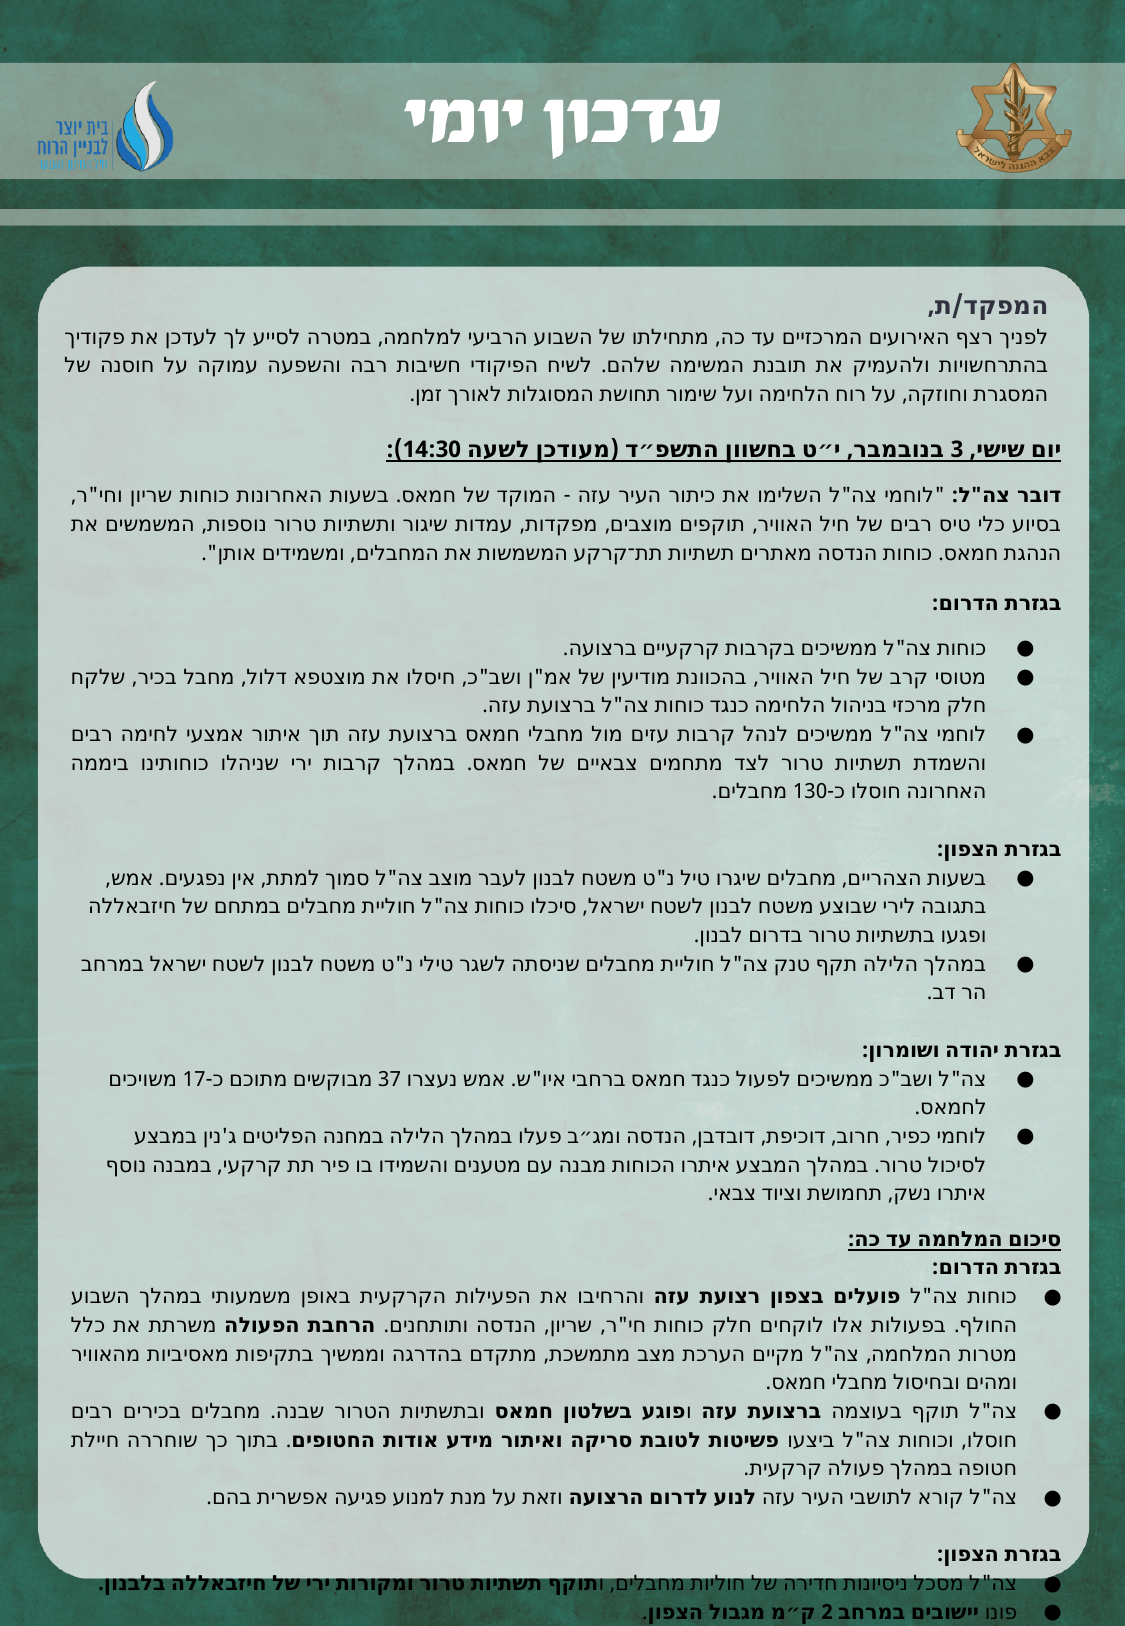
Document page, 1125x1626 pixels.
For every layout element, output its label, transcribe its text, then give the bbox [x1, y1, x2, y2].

text_box [214, 80, 941, 149]
picture [0, 0, 1125, 1626]
text_box המפקד/ת, לפניך רצף האירועים המרכזיים עד כה, מתחילתו של השבוע הרביעי למלחמה, במטרה לסייע לך לעדכן את פקודיך בהתרחשויות ולהעמיק את תובנת המשימה שלהם. לשיח הפיקודי חשיבות רבה והשפעה עמוקה על חוסנה של המסגרת וחוזקה, על רוח הלחימה ועל שימור תחושת המסוגלות לאורך זמן. [49, 274, 1076, 421]
text_box יום שישי, 3 בנובמבר, י״ט בחשוון התשפ״ד (מעודכן לשעה 14:30): דובר צה"ל: "לוחמי צה"ל השלימו את כיתור העיר עזה - המוקד של חמאס. בשעות האחרונות כוחות שריון וחי"ר, בסיוע כלי טיס רבים של חיל האוויר, תוקפים מוצבים, מפקדות, עמדות שיגור ותשתיות טרור נוספות, המשמשים את הנהגת חמאס. כוחות הנדסה מאתרים תשתיות תת־קרקע המשמשות את המחבלים, ומשמידים אותן". בגזרת הדרום: כוחות צה"ל ממשיכים בקרבות קרקעיים ברצועה. מטוסי קרב של חיל האוויר, בהכוונת מודיעין של אמ"ן ושב"כ, חיסלו את מוצטפא דלול, מחבל בכיר, שלקח חלק מרכזי בניהול הלחימה כנגד כוחות צה"ל ברצועת עזה. לוחמי צה"ל ממשיכים לנהל קרבות עזים מול מחבלי חמאס ברצועת עזה תוך איתור אמצעי לחימה רבים והשמדת תשתיות טרור לצד מתחמים צבאיים של חמאס. במהלך קרבות ירי שניהלו כוחותינו ביממה האחרונה חוסלו כ-130 מחבלים. בגזרת הצפון: בשעות הצהריים, מחבלים שיגרו טיל נ"ט משטח לבנון לעבר מוצב צה"ל סמוך למתת, אין נפגעים. אמש, בתגובה לירי שבוצע משטח לבנון לשטח ישראל, סיכלו כוחות צה"ל חוליית מחבלים במתחם של חיזבאללה ופגעו בתשתיות טרור בדרום לבנון. במהלך הלילה תקף טנק צה"ל חוליית מחבלים שניסתה לשגר טילי נ"ט משטח לבנון לשטח ישראל במרחב הר דב. בגזרת יהודה ושומרון: צה"ל ושב"כ ממשיכים לפעול כנגד חמאס ברחבי איו"ש. אמש נעצרו 37 מבוקשים מתוכם כ-17 משויכים לחמאס. לוחמי כפיר, חרוב, דוכיפת, דובדבן, הנדסה ומג״ב פעלו במהלך הלילה במחנה הפליטים ג'נין במבצע לסיכול טרור. במהלך המבצע איתרו הכוחות מבנה עם מטענים והשמידו בו פיר תת קרקעי, במבנה נוסף איתרו נשק, תחמושת וציוד צבאי. סיכום המלחמה עד כה: בגזרת הדרום: כוחות צה"ל פועלים בצפון רצועת עזה והרחיבו את הפעילות הקרקעית באופן משמעותי במהלך השבוע החולף. בפעולות אלו לוקחים חלק כוחות חי"ר, שריון, הנדסה ותותחנים. הרחבת הפעולה משרתת את כלל מטרות המלחמה, צה"ל מקיים הערכת מצב מתמשכת, מתקדם בהדרגה וממשיך בתקיפות מאסיביות מהאוויר ומהים ובחיסול מחבלי חמאס. צה"ל תוקף בעוצמה ברצועת עזה ופוגע בשלטון חמאס ובתשתיות הטרור שבנה. מחבלים בכירים רבים חוסלו, וכוחות צה"ל ביצעו פשיטות לטובת סריקה ואיתור מידע אודות החטופים. בתוך כך שוחררה חיילת חטופה במהלך פעולה קרקעית. צה"ל קורא לתושבי העיר עזה לנוע לדרום הרצועה וזאת על מנת למנוע פגיעה אפשרית בהם. בגזרת הצפון: צה"ל מסכל ניסיונות חדירה של חוליות מחבלים, ותוקף תשתיות טרור ומקורות ירי של חיזבאללה בלבנון. פונו יישובים במרחב 2 ק״מ מגבול הצפון. בגזרת יהודה ושומרון: כוחות צה"ל ממשיכים במאמץ ההגנה, עד כה נעצרו מעל לאלף מבוקשים באיו"ש, רבים מהם משוייכים לחמאס. [55, 415, 1077, 1626]
